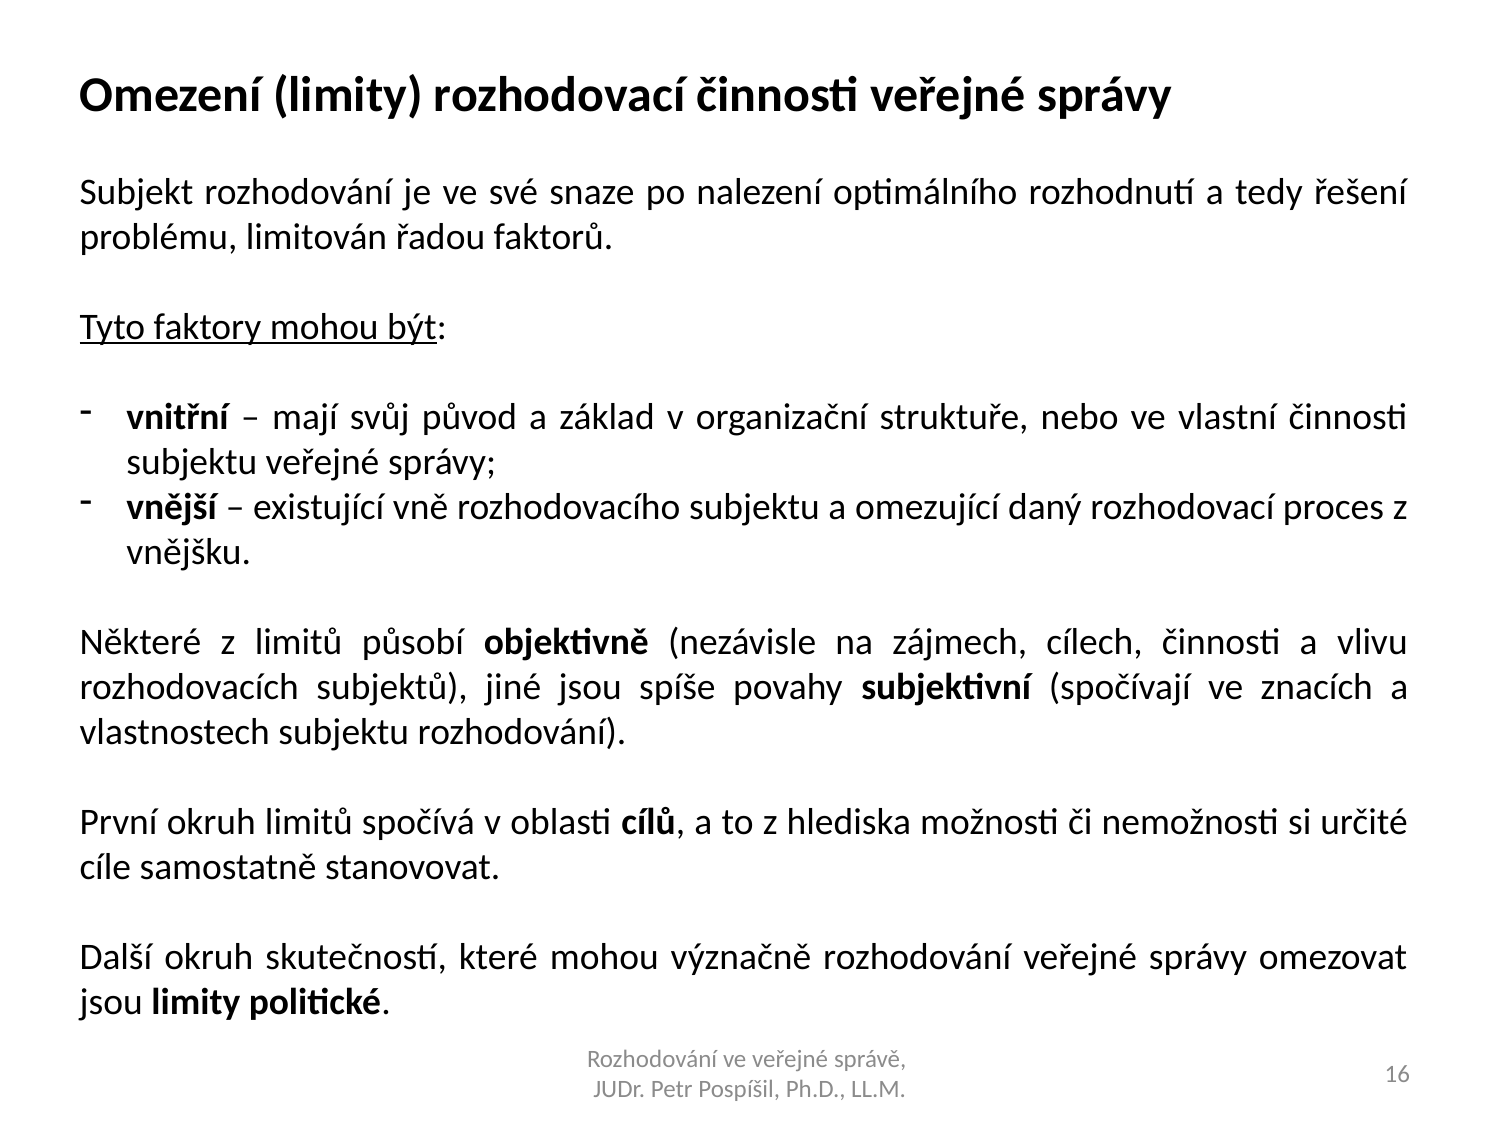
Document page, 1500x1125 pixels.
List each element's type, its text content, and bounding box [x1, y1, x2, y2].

footer Rozhodování ve veřejné správě, JUDr. Petr Pospíšil, Ph.D., LL.M. [512, 1042, 988, 1103]
slide_number 16 [1074, 1042, 1425, 1103]
text_box Omezení (limity) rozhodovací činnosti veřejné správy Subjekt rozhodování je ve své snaze po nalezení optimálního rozhodnutí a tedy řešení problému, limitován řadou faktorů. Tyto faktory mohou být: vnitřní – mají svůj původ a základ v organizační struktuře, nebo ve vlastní činnosti subjektu veřejné správy; vnější – existující vně rozhodovacího subjektu a omezující daný rozhodovací proces z vnějšku. Některé z limitů působí objektivně (nezávisle na zájmech, cílech, činnosti a vlivu rozhodovacích subjektů), jiné jsou spíše povahy subjektivní (spočívají ve znacích a vlastnostech subjektu rozhodování). První okruh limitů spočívá v oblasti cílů, a to z hlediska možnosti či nemožnosti si určité cíle samostatně stanovovat. Další okruh skutečností, které mohou význačně rozhodování veřejné správy omezovat jsou limity politické. [64, 54, 1424, 1030]
